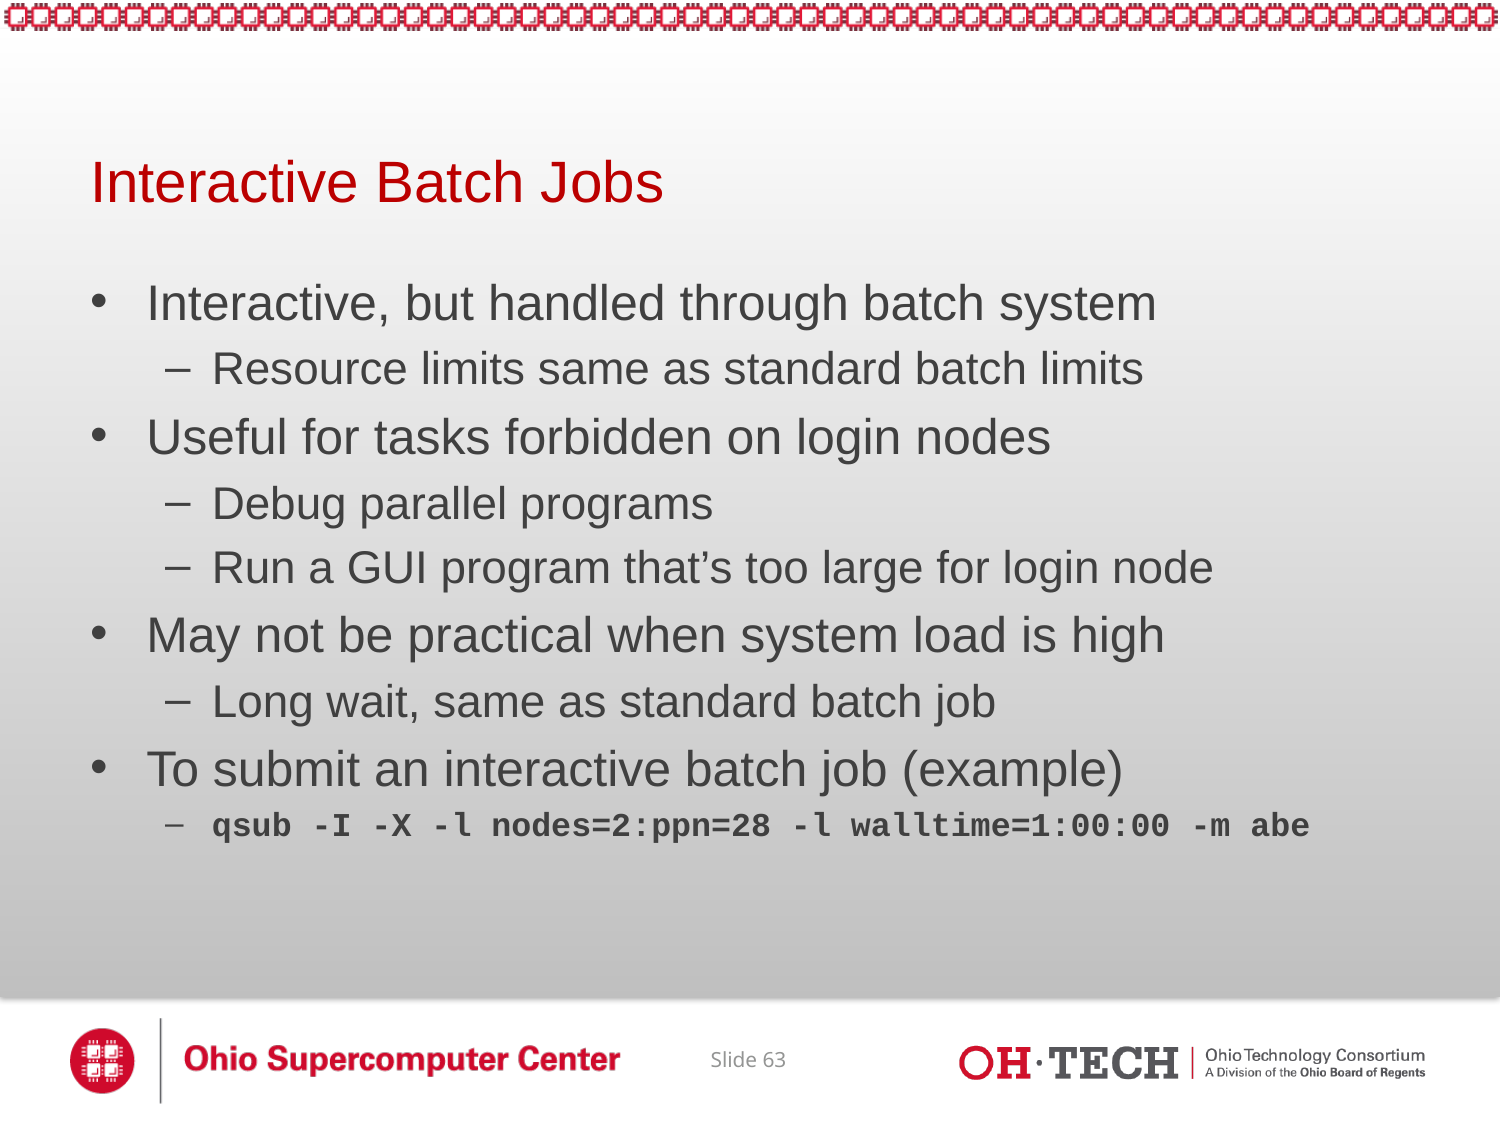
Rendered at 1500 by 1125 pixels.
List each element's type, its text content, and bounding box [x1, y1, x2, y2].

picture [949, 1032, 1441, 1091]
picture [69, 1017, 622, 1105]
picture [0, 3, 1500, 31]
title Interactive Batch Jobs [75, 125, 1425, 233]
list Interactive, but handled through batch system Resource limits same as standard batch limits Useful for tasks forbidden on login nodes Debug parallel programs Run a GUI program that’s too large for login node May not be practical when system load is high Long wait, same as standard batch job To submit an interactive batch job (example) qsub -I -X -l nodes=2:ppn=28 -l walltime=1:00:00 -m abe [75, 262, 1425, 904]
